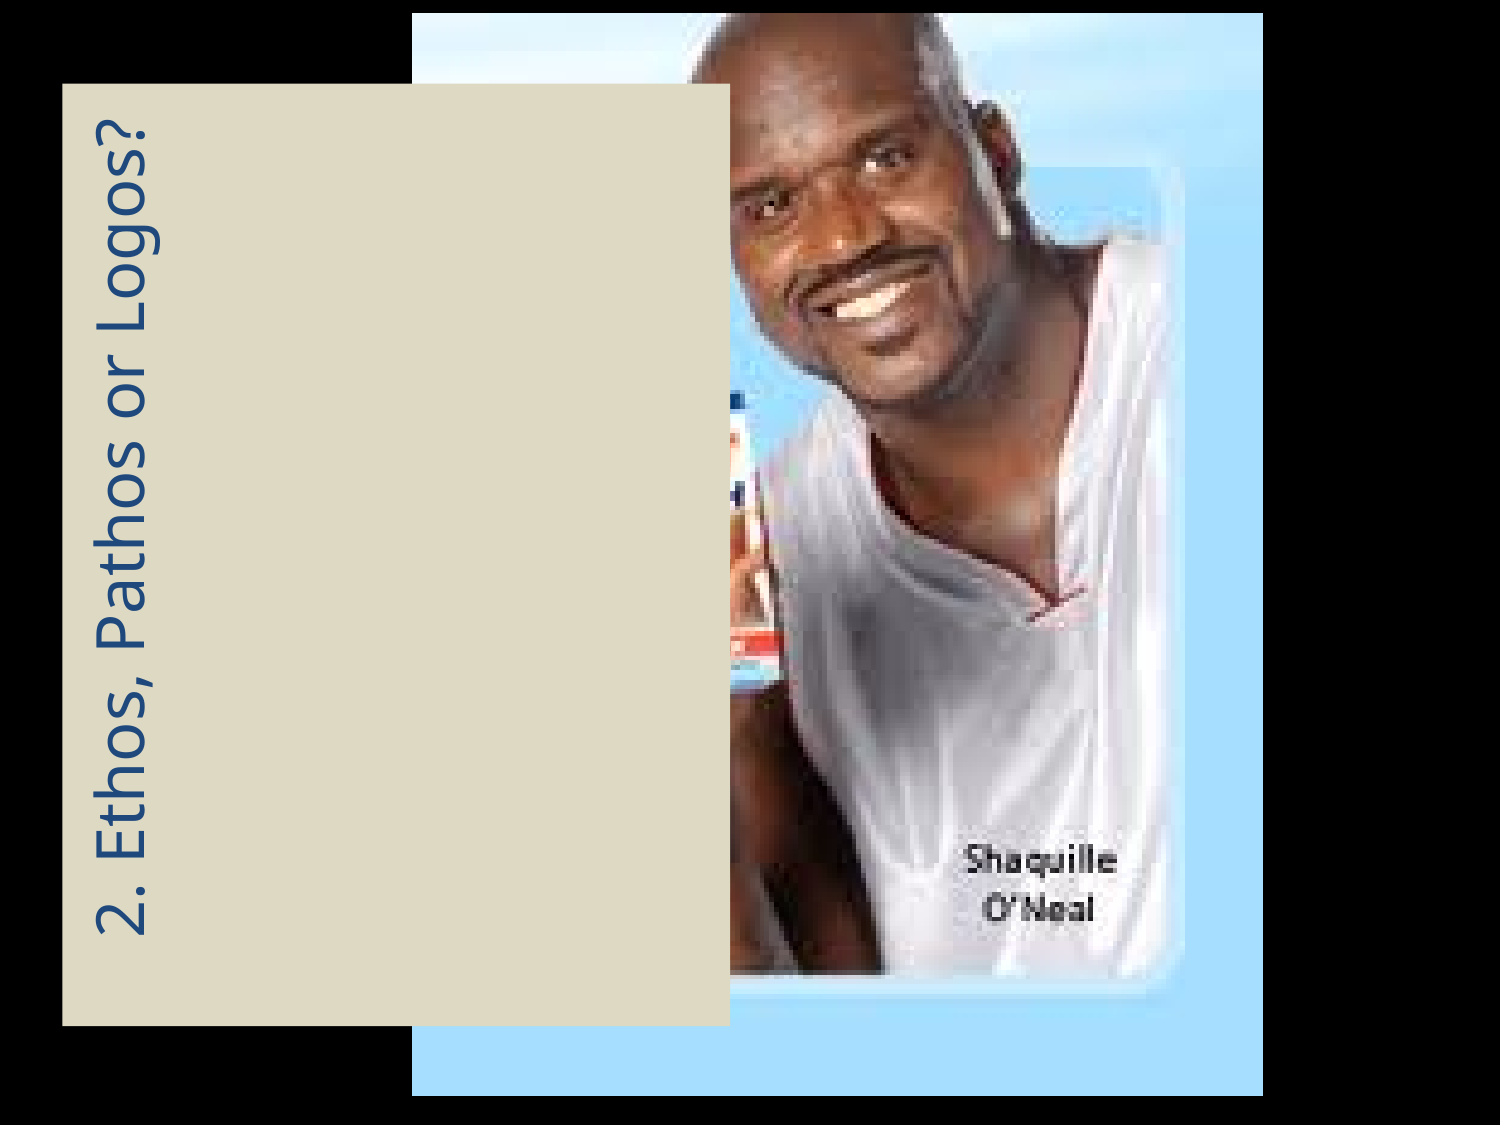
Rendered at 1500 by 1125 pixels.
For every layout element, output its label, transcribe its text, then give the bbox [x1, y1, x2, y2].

list 2. Ethos, Pathos or Logos? [62, 83, 407, 1027]
picture [412, 13, 1263, 1097]
